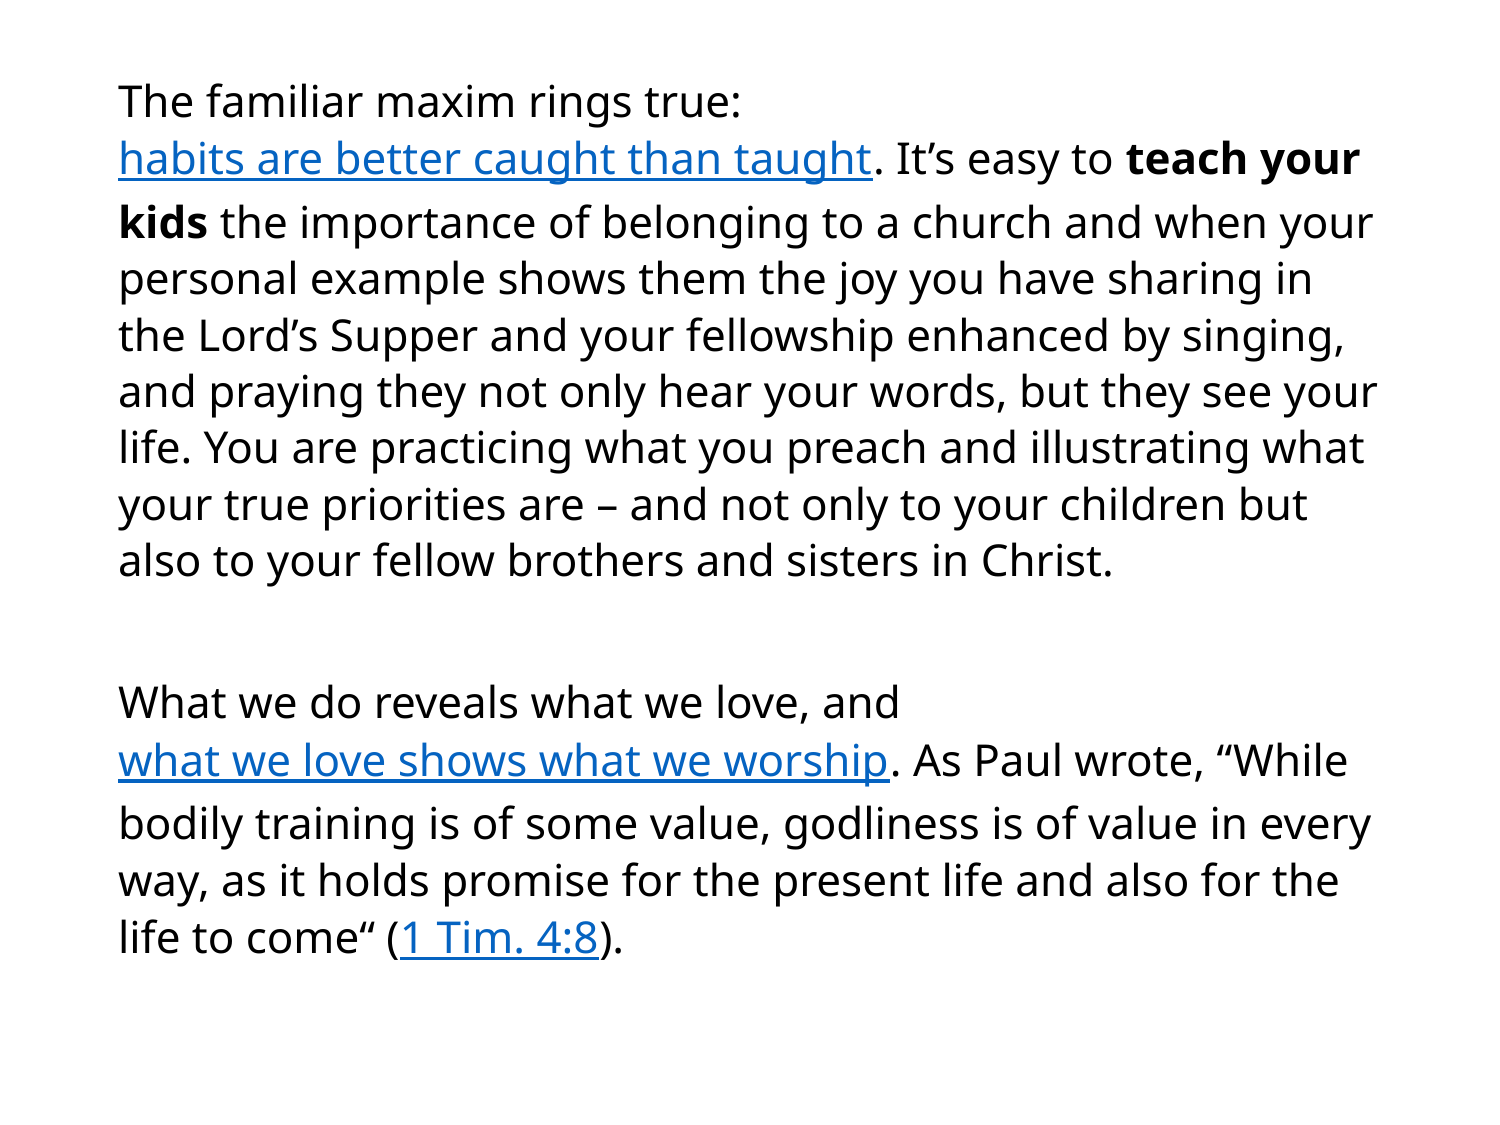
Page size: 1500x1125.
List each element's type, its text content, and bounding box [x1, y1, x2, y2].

list The familiar maxim rings true: habits are better caught than taught. It’s easy to teach your kids the importance of belonging to a church and when your personal example shows them the joy you have sharing in the Lord’s Supper and your fellowship enhanced by singing, and praying they not only hear your words, but they see your life. You are practicing what you preach and illustrating what your true priorities are – and not only to your children but also to your fellow brothers and sisters in Christ. What we do reveals what we love, and what we love shows what we worship. As Paul wrote, “While bodily training is of some value, godliness is of value in every way, as it holds promise for the present life and also for the life to come“ (1 Tim. 4:8). [103, 62, 1397, 1029]
